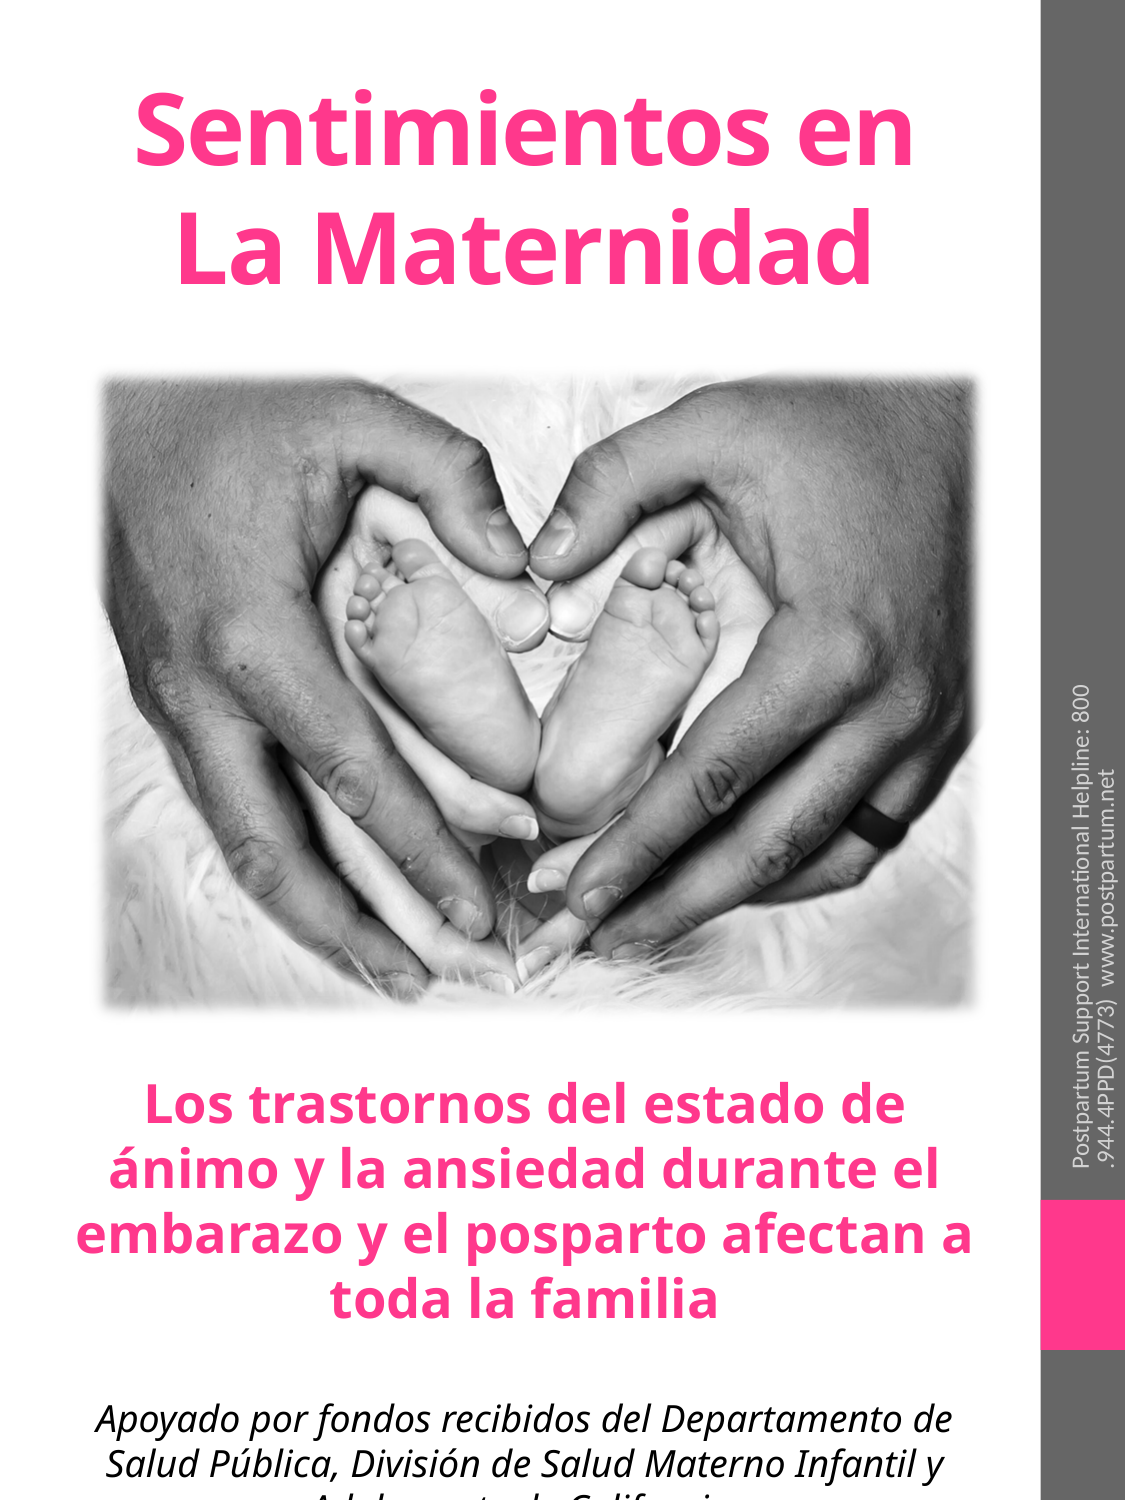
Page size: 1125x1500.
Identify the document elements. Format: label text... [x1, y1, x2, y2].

title Sentimientos en La Maternidad [56, 60, 994, 310]
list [86, 361, 992, 1026]
footer Postpartum Support International Helpline: 800.944.4PPD(4773) www.postpartum.net [1056, 666, 1102, 1185]
text_box Los trastornos del estado de ánimo y la ansiedad durante el embarazo y el posparto afectan a toda la familia Apoyado por fondos recibidos del Departamento de Salud Pública, División de Salud Materno Infantil y Adolescente de California. [50, 1062, 1000, 1500]
